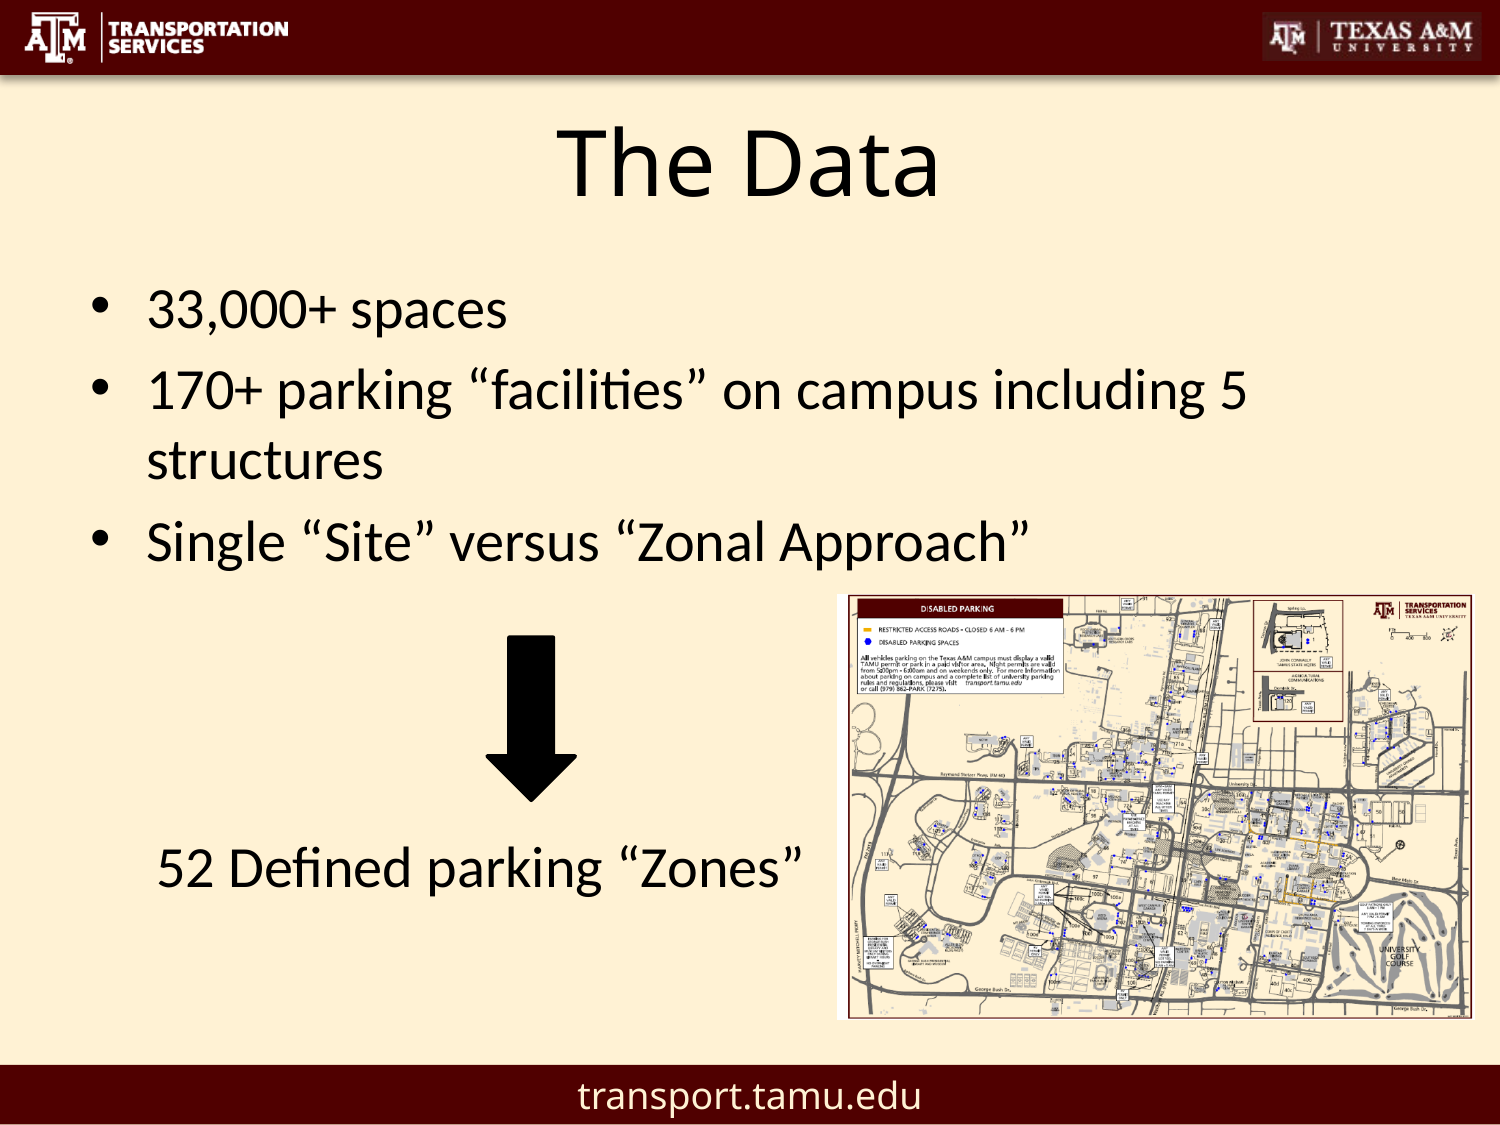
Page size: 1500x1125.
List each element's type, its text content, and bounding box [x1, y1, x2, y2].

picture [837, 594, 1476, 1020]
text_box [485, 635, 577, 803]
title The Data [75, 87, 1425, 233]
picture [1262, 12, 1482, 61]
list 33,000+ spaces 170+ parking “facilities” on campus including 5 structures Single “Site” versus “Zonal Approach” 52 Defined parking “Zones” [75, 262, 1413, 1005]
picture [24, 12, 288, 64]
